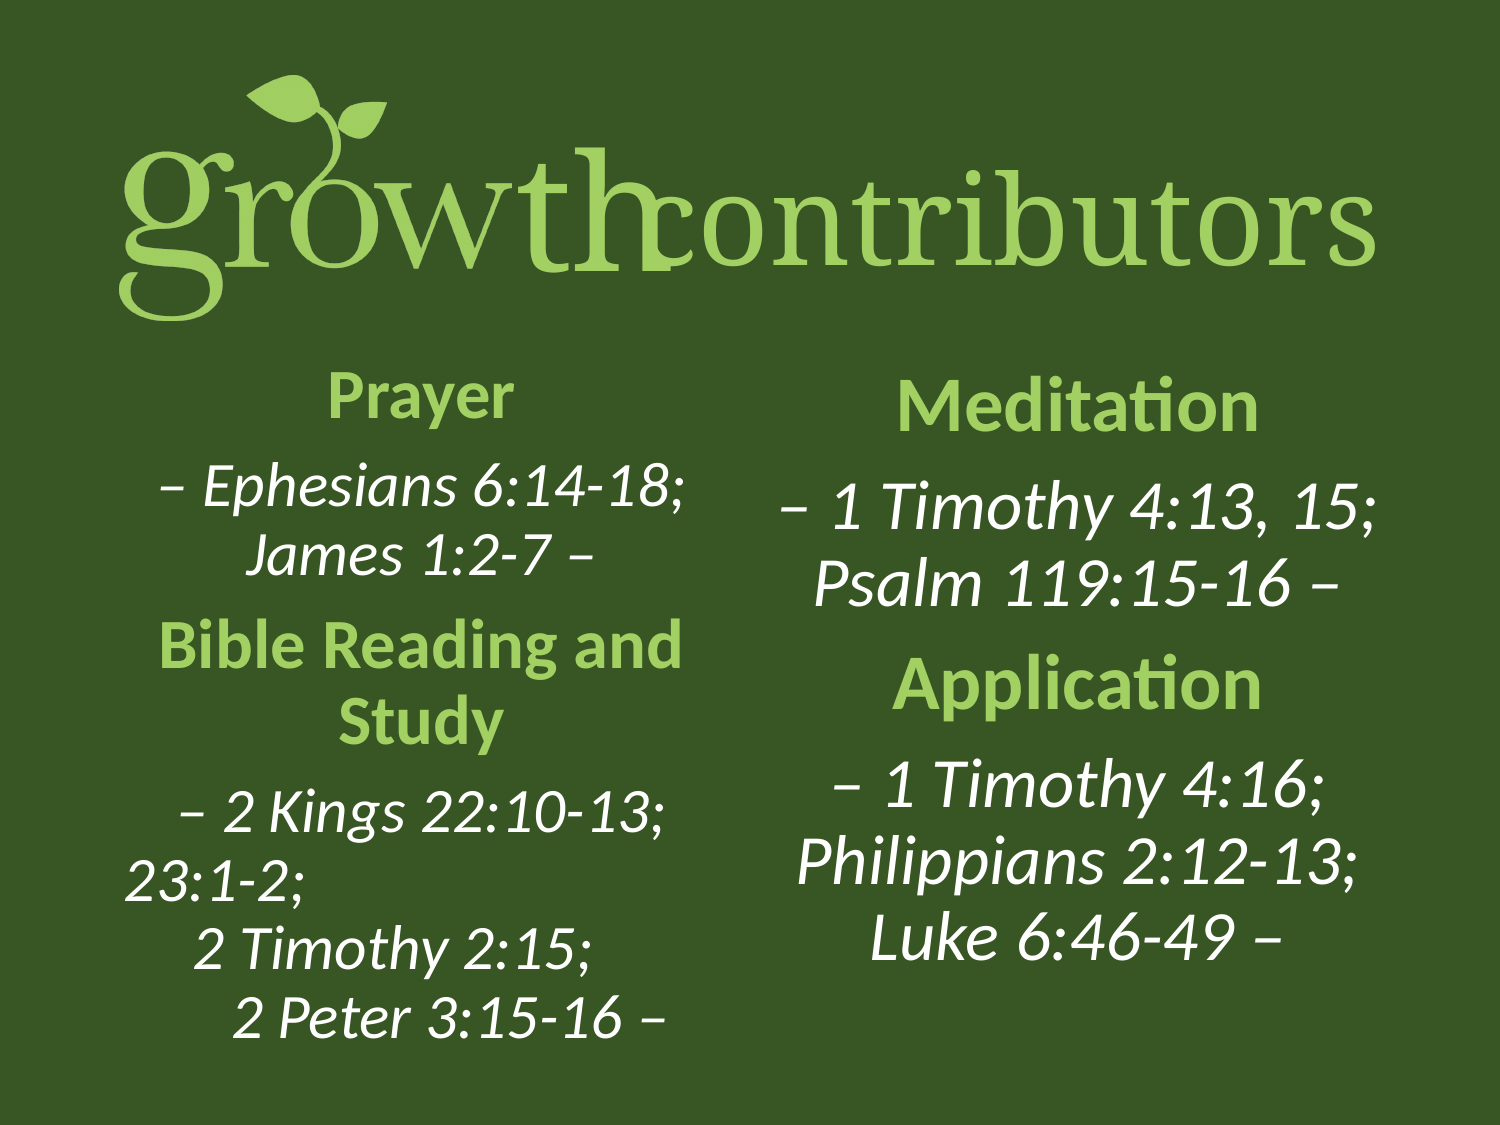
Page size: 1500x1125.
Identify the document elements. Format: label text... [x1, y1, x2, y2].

text_box contributors [103, 116, 1397, 335]
picture [119, 74, 512, 321]
text_box th [512, 101, 760, 312]
list Prayer – Ephesians 6:14-18; James 1:2-7 – Bible Reading and Study – 2 Kings 22:10-13; 23:1-2; 2 Timothy 2:15; 2 Peter 3:15-16 – [103, 335, 741, 1063]
list Meditation – 1 Timothy 4:13, 15; Psalm 119:15-16 – Application – 1 Timothy 4:16; Philippians 2:12-13; Luke 6:46-49 – [759, 335, 1397, 1014]
